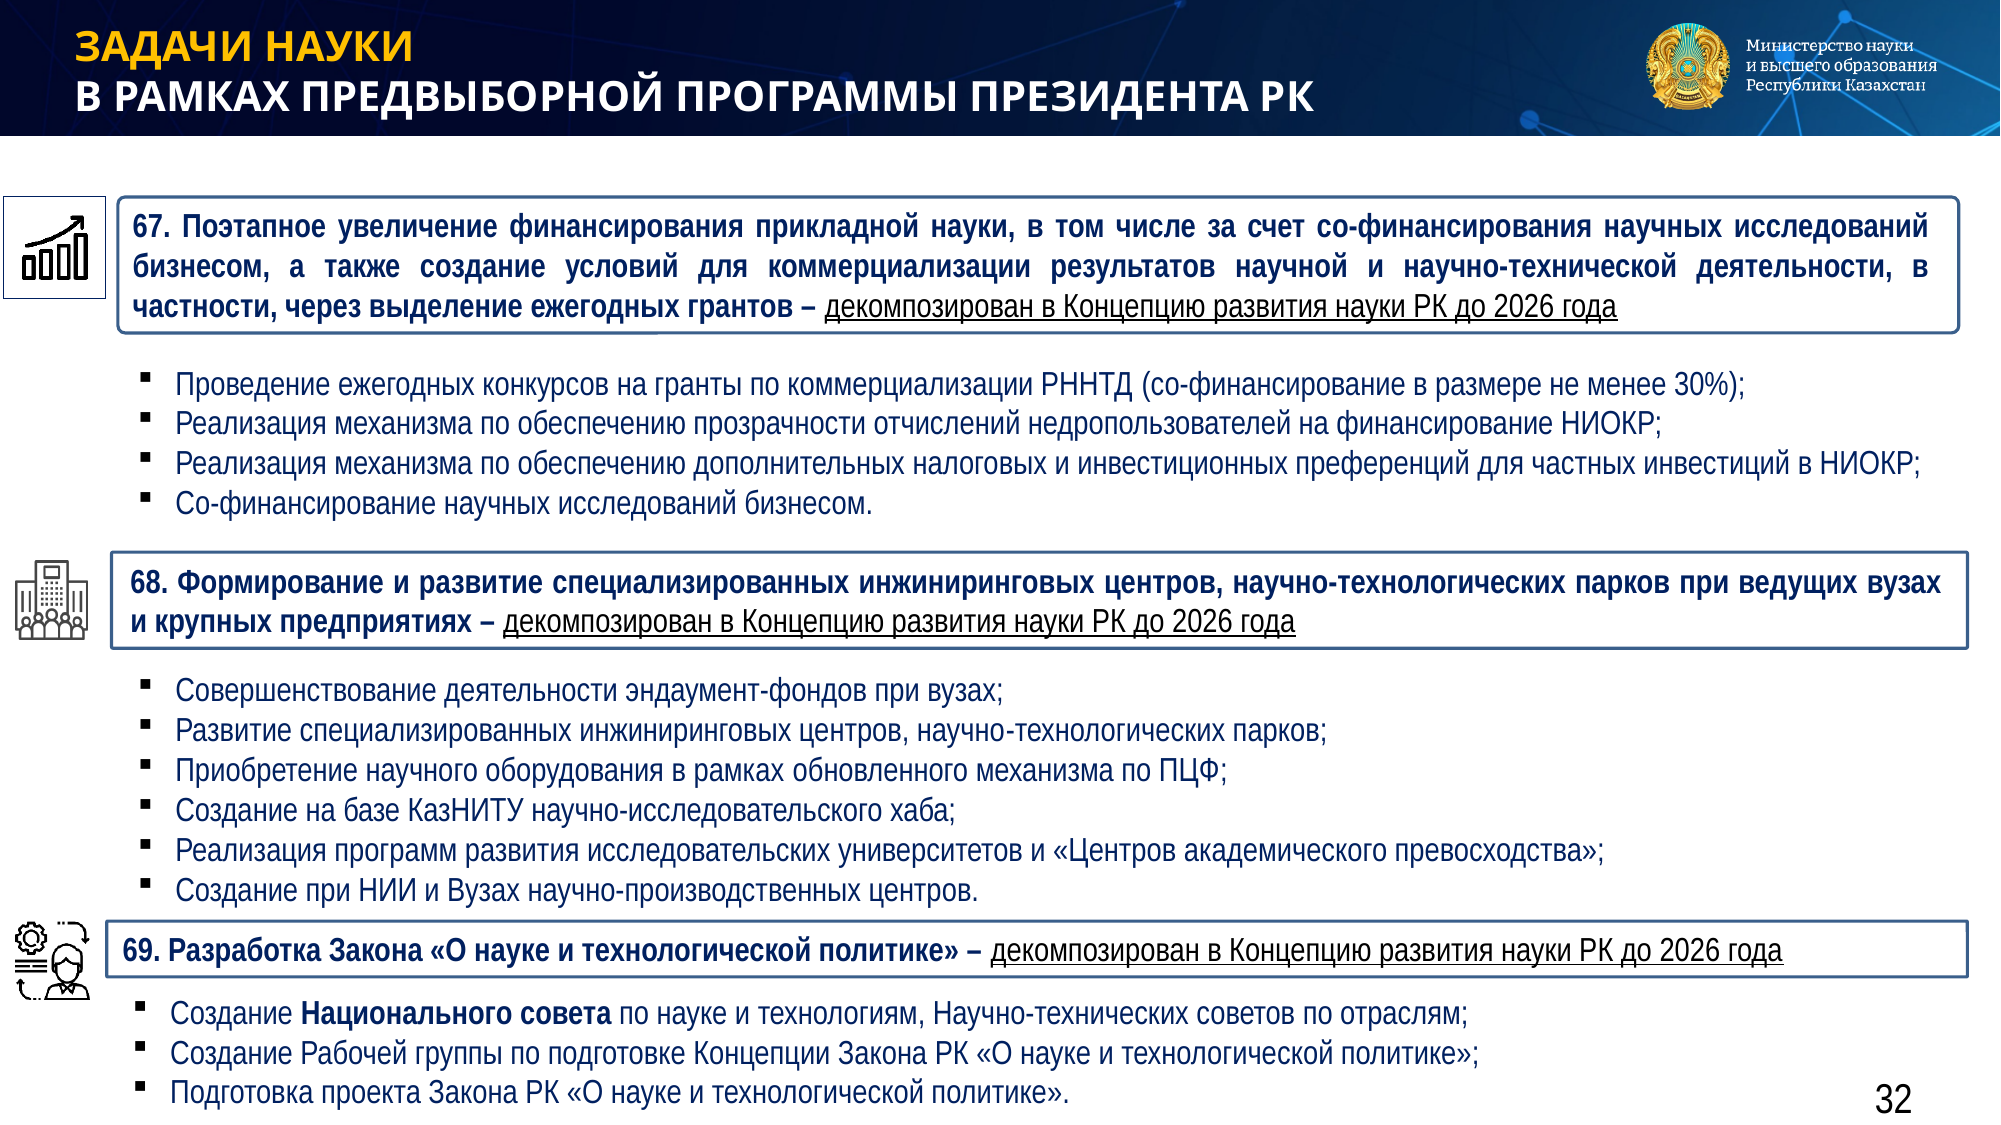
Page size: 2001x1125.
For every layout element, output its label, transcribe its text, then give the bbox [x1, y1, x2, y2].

picture [15, 560, 88, 641]
text_box Совершенствование деятельности эндаумент-фондов при вузах; Развитие специализированных инжиниринговых центров, научно­-технологических парков; Приобретение научного оборудования в рамках обновленного механизма по ПЦФ; Создание на базе КазНИТУ научно-исследовательского хаба; Реализация программ развития исследовательских университетов и «Центров академического превосходства»; Создание при НИИ и Вузах научно-производственных центров. [117, 658, 1874, 918]
text_box 67. Поэтапное увеличение финансирования прикладной науки, в том числе за счет со-финансирования научных исследований бизнесом, а также создание условий для коммерциализации результатов научной и научно-технической деятельности, в частности, через выделение ежегодных грантов – декомпозирован в Концепцию развития науки РК до 2026 года [117, 196, 1947, 332]
picture [0, 0, 2000, 136]
text_box [104, 918, 1970, 979]
text_box 69. Разработка Закона «О науке и технологической политике» – декомпозирован в Концепцию развития науки РК до 2026 года [108, 921, 1983, 976]
text_box 68. Формирование и развитие специализированных инжиниринговых центров, научно-технологических парков при ведущих вузах и крупных предприятиях – декомпозирован в Концепцию развития науки РК до 2026 года [115, 552, 1959, 647]
picture [15, 920, 90, 1000]
text_box 32 [1860, 1064, 2000, 1125]
text_box Проведение ежегодных конкурсов на гранты по коммерциализации РННТД (со-финансирование в размере не менее 30%); Реализация механизма по обеспечению прозрачности отчислений недропользователей на финансирование НИОКР; Реализация механизма по обеспечению дополнительных налоговых и инвестиционных преференций для частных инвестиций в НИОКР; Со-финансирование научных исследований бизнесом. [117, 351, 1959, 532]
text_box [109, 550, 1970, 651]
picture [3, 196, 106, 299]
text_box Создание Национального совета по науке и технологиям, Научно-технических советов по отраслям; Создание Рабочей группы по подготовке Концепции Закона РК «О науке и технологической политике»; Подготовка проекта Закона РК «О науке и технологической политике». [117, 983, 1763, 1118]
text_box [118, 194, 1961, 336]
